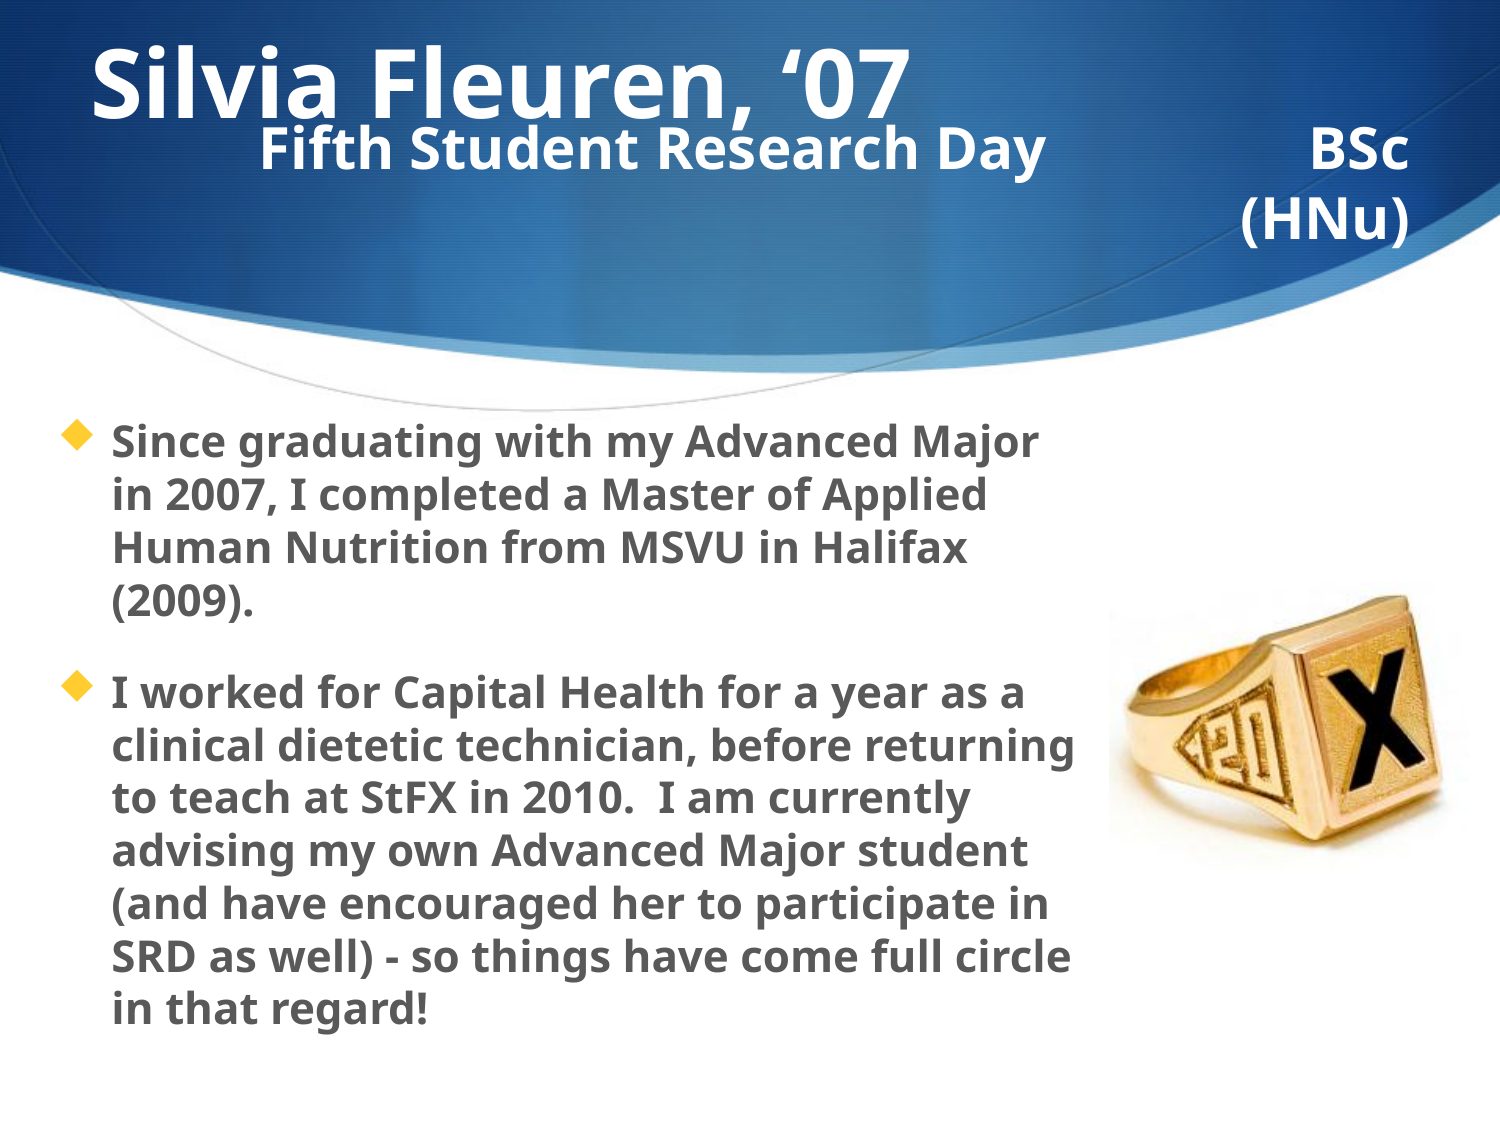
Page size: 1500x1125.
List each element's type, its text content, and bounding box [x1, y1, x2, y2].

picture [0, 0, 1500, 1125]
list Since graduating with my Advanced Major in 2007, I completed a Master of Applied Human Nutrition from MSVU in Halifax (2009). I worked for Capital Health for a year as a clinical dietetic technician, before returning to teach at StFX in 2010. I am currently advising my own Advanced Major student (and have encouraged her to participate in SRD as well) - so things have come full circle in that regard! [42, 406, 1110, 1042]
title Silvia Fleuren, ‘07 [75, 14, 1425, 115]
text_box Fifth Student Research Day BSc (HNu) [74, 115, 1425, 248]
